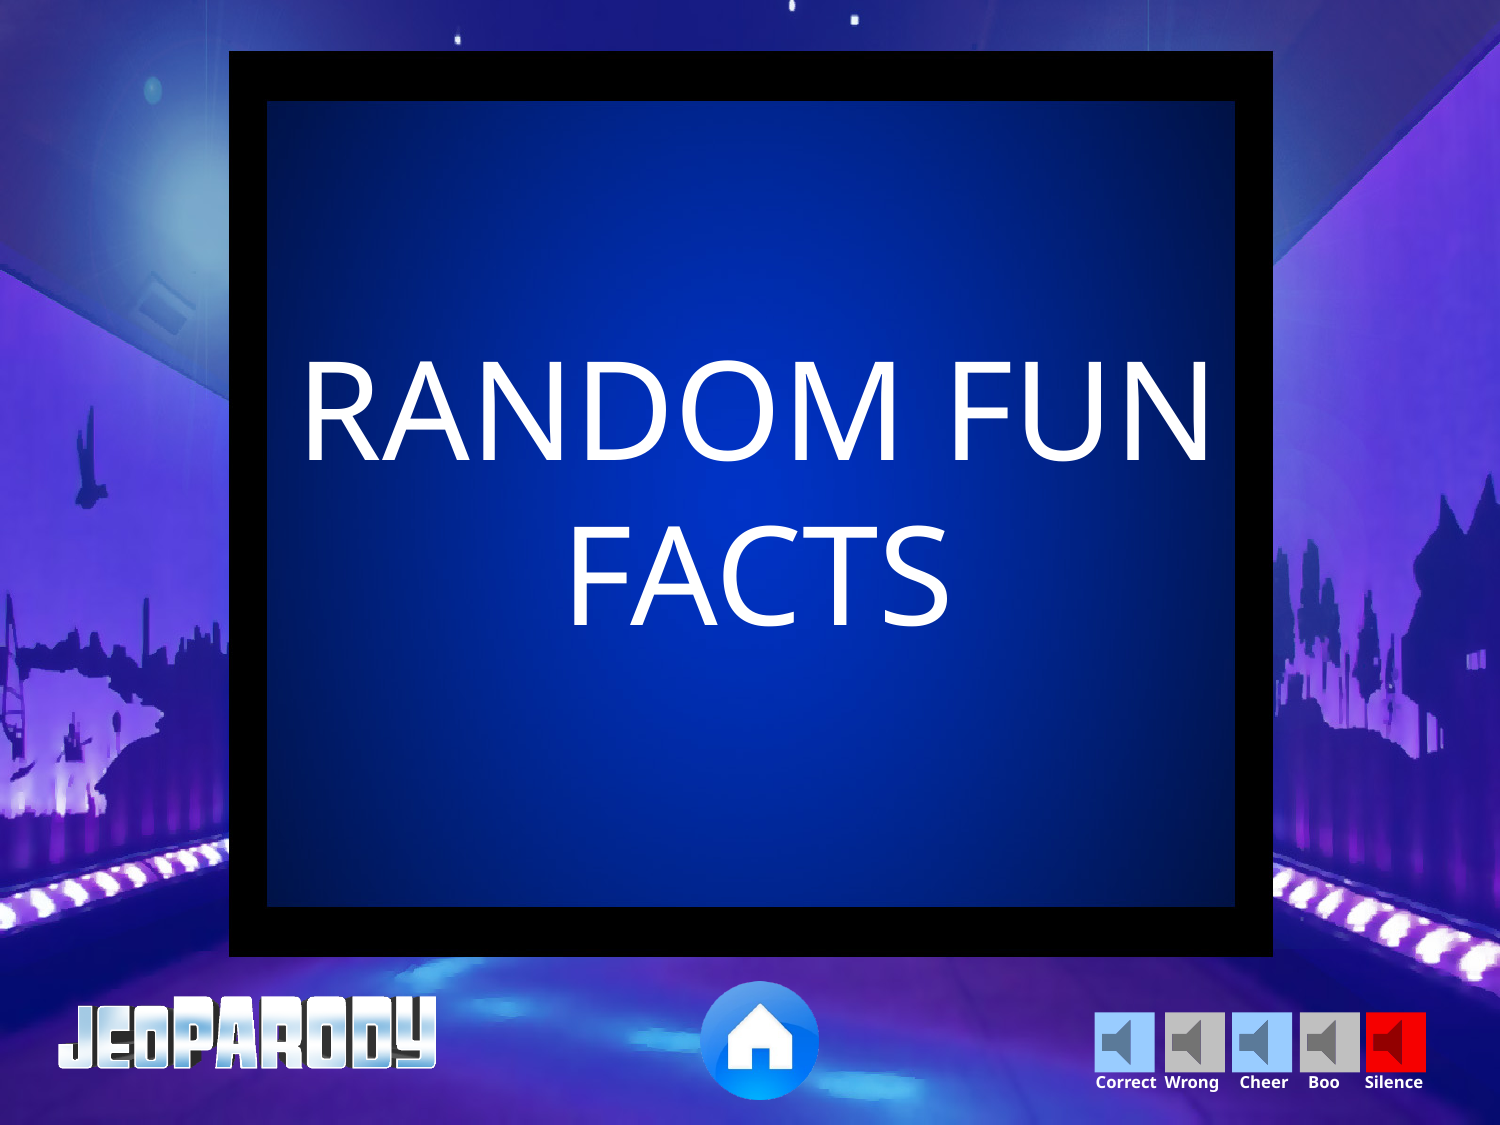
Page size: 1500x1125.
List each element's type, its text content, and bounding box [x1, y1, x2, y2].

picture [0, 0, 1500, 1125]
text_box RANDOM FUN FACTS [137, 316, 1379, 661]
